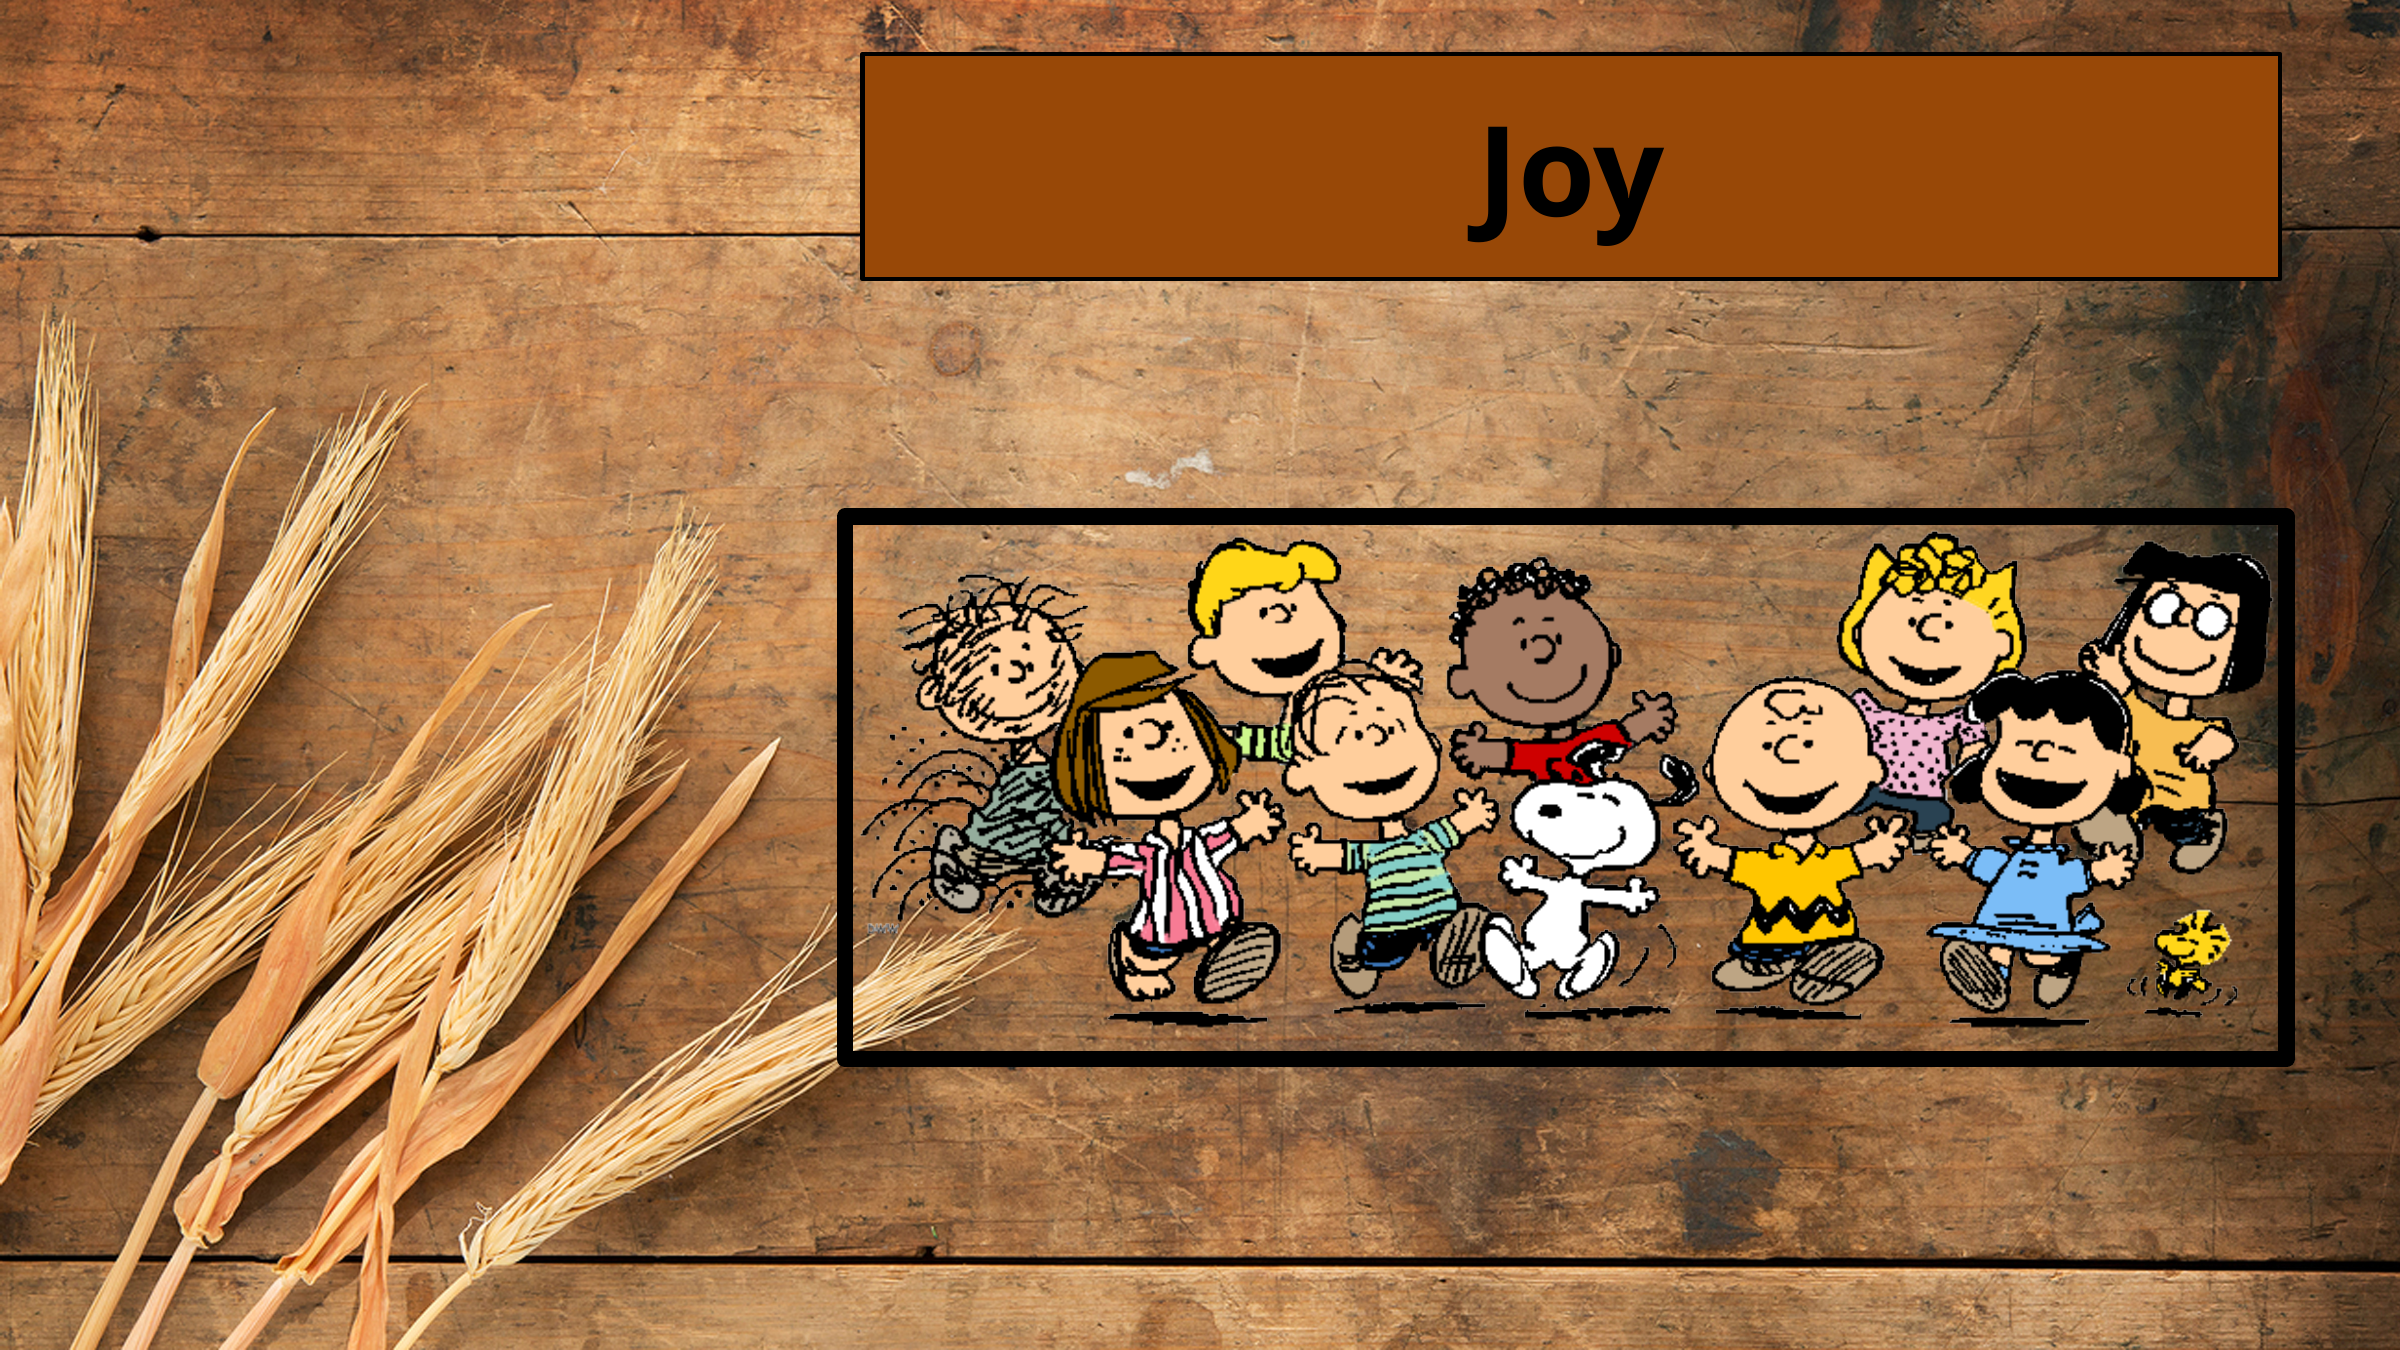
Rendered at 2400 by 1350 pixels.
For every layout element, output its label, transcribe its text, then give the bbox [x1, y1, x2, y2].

title Joy [862, 54, 2280, 279]
picture [0, 0, 2400, 1350]
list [852, 524, 2279, 1051]
